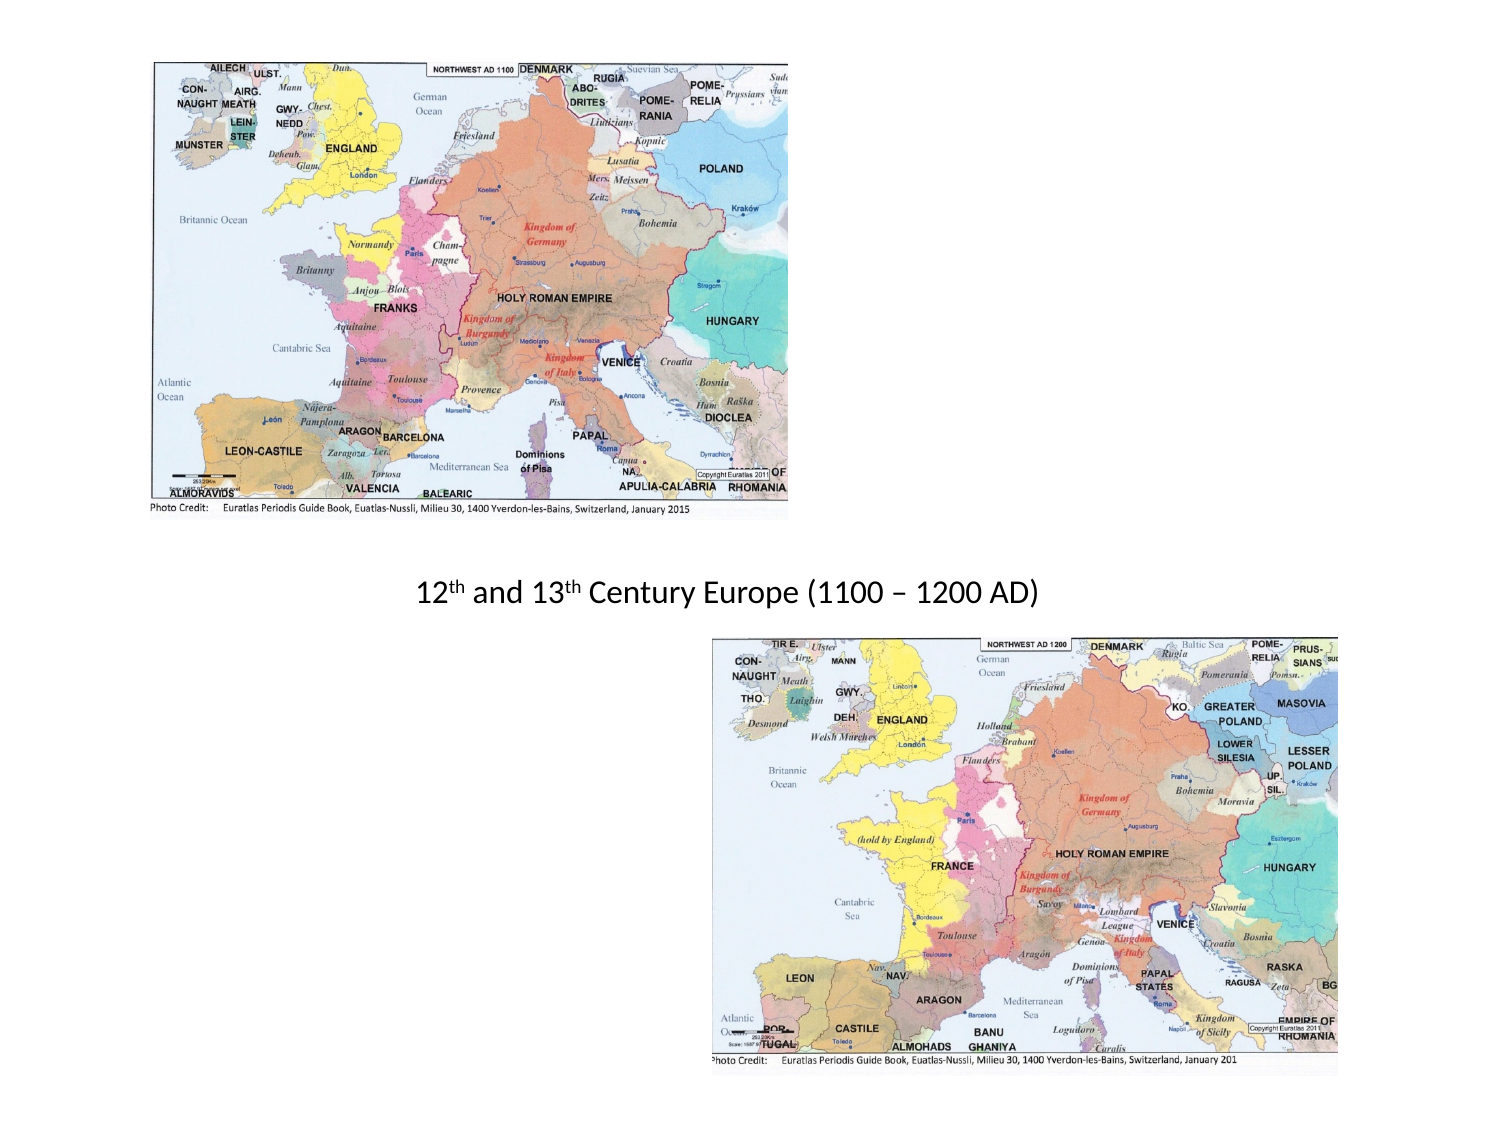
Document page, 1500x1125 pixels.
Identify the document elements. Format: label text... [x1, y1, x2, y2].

text_box 12th and 13th Century Europe (1100 – 1200 AD) [274, 562, 1188, 618]
picture [149, 62, 788, 521]
picture [712, 637, 1338, 1077]
